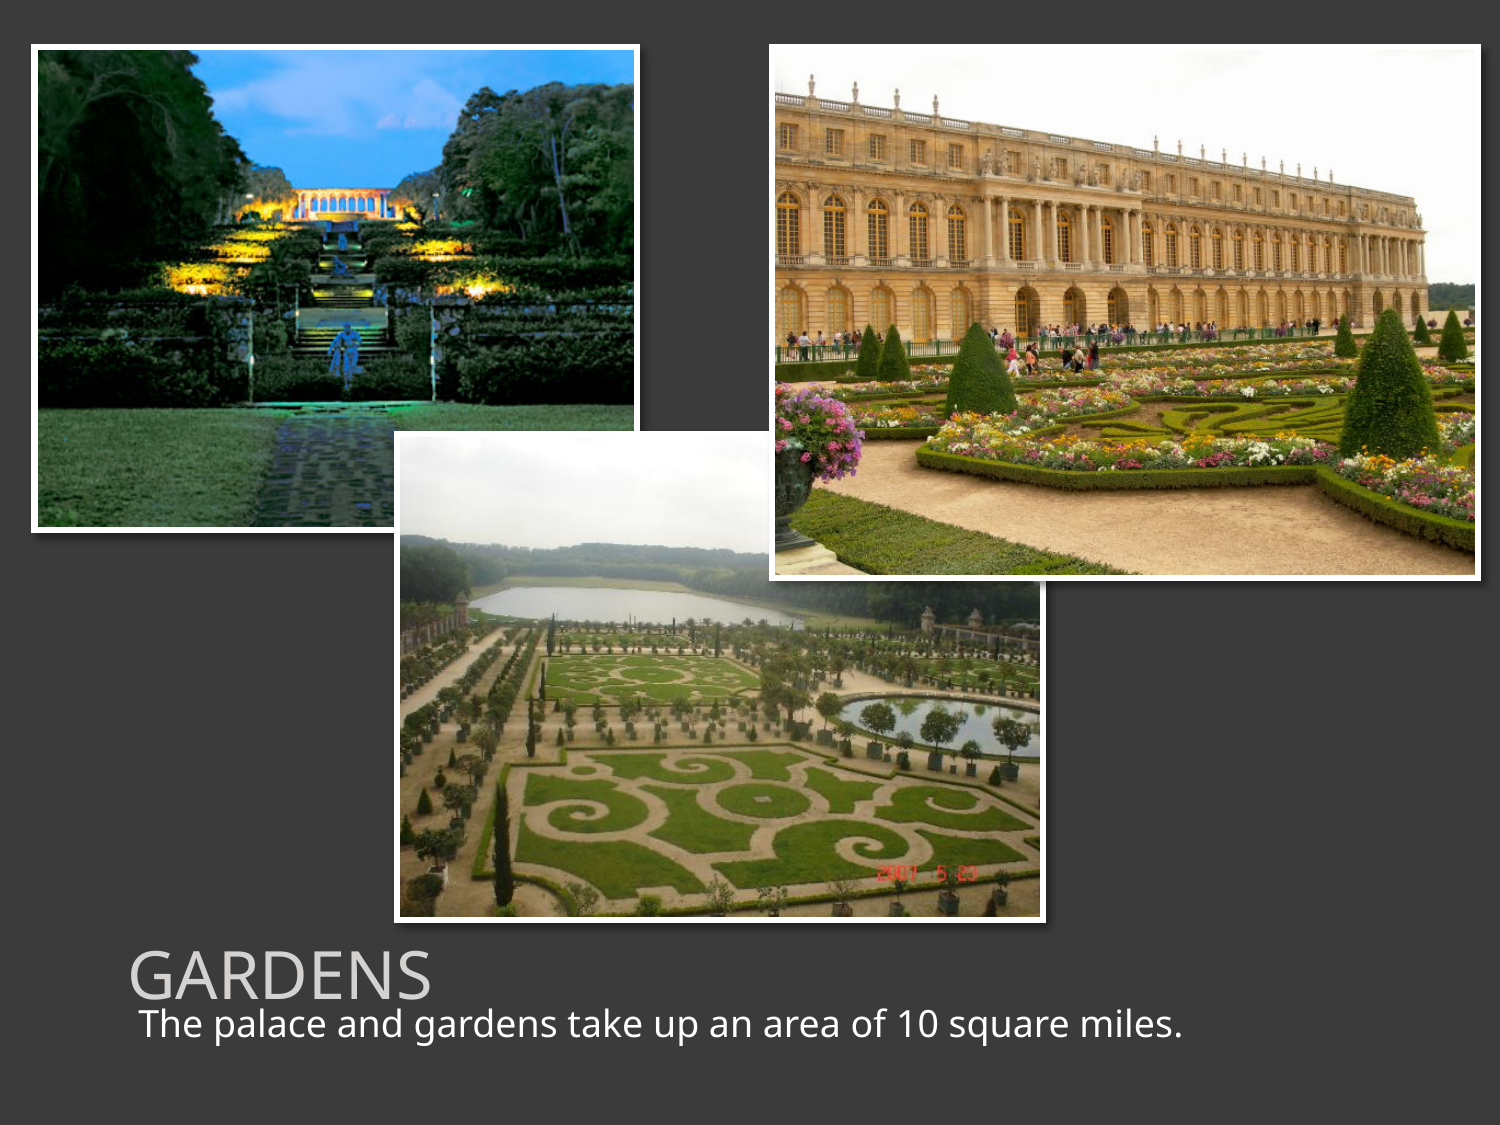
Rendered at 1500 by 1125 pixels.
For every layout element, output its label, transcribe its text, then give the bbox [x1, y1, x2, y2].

picture [774, 49, 1476, 576]
title Gardens [112, 849, 1389, 1013]
picture [37, 49, 1041, 918]
list The palace and gardens take up an area of 10 square miles. [123, 999, 1399, 1057]
